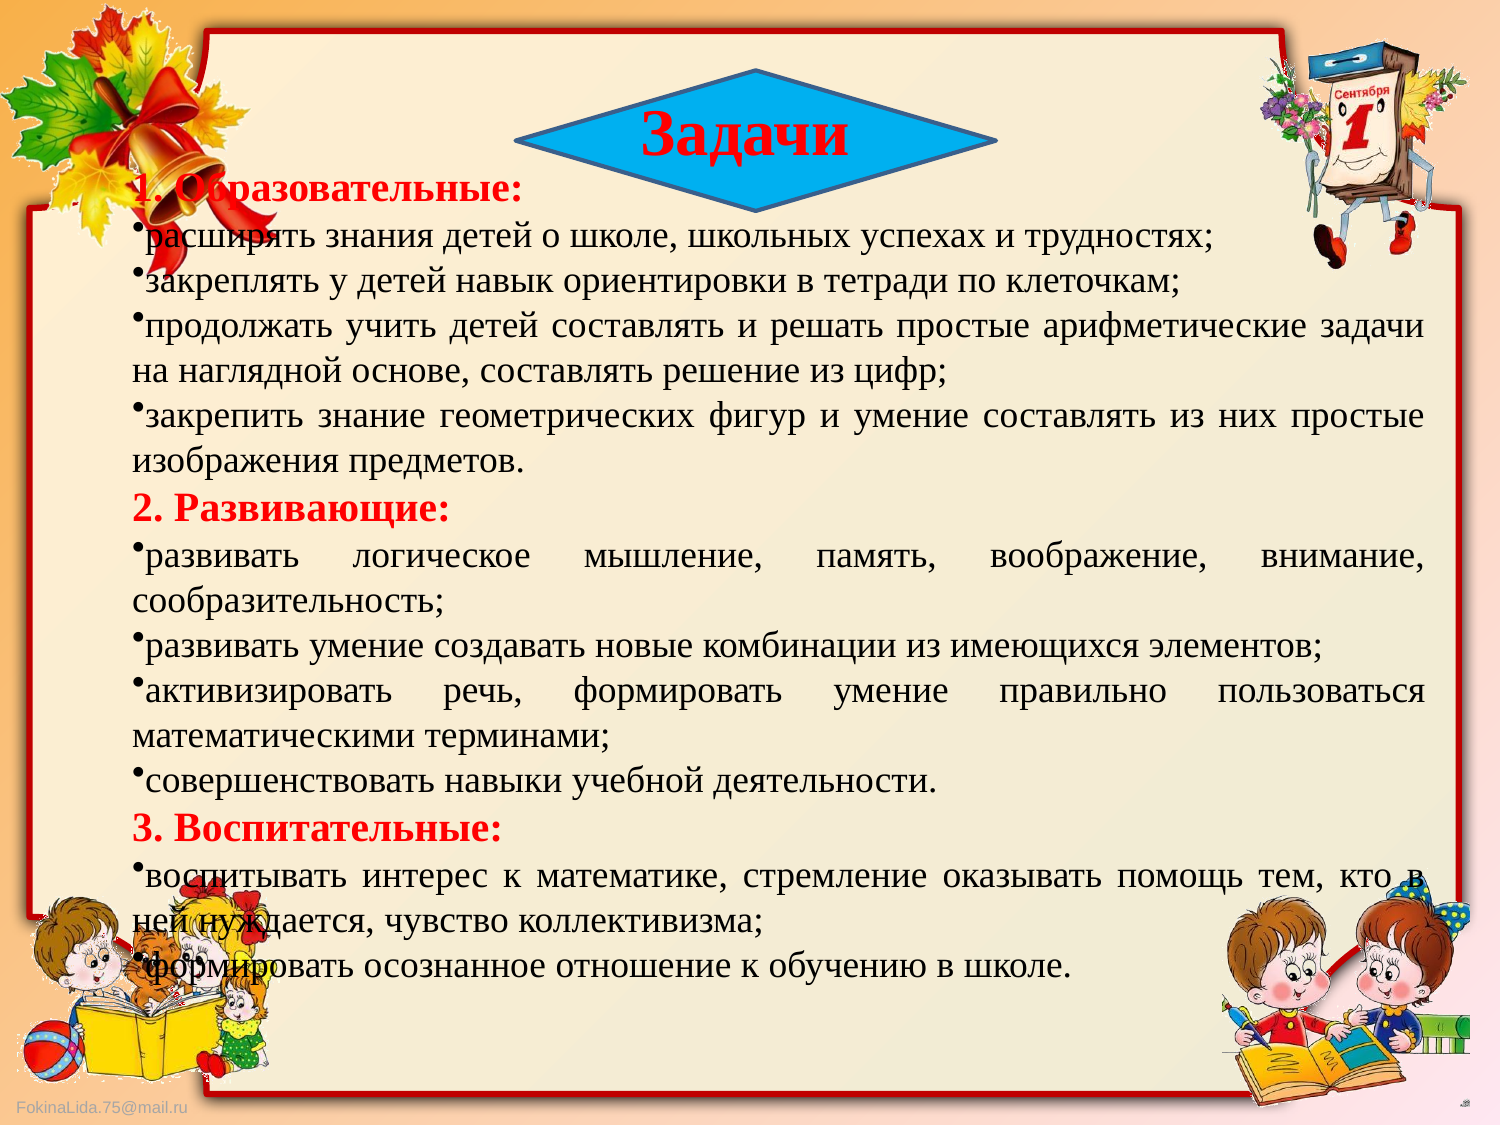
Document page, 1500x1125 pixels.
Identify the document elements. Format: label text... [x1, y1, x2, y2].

text_box 1. Образовательные: расширять знания детей о школе, школьных успехах и трудностях; закреплять у детей навык ориентировки в тетради по клеточкам; продолжать учить детей составлять и решать простые арифметические задачи на наглядной основе, составлять решение из цифр; закрепить знание геометрических фигур и умение составлять из них простые изображения предметов. 2. Развивающие: развивать логическое мышление, память, воображение, внимание, сообразительность; развивать умение создавать новые комбинации из имеющихся элементов; активизировать речь, формировать умение правильно пользоваться математическими терминами; совершенствовать навыки учебной деятельности. 3. Воспитательные: воспитывать интерес к математике, стремление оказывать помощь тем, кто в ней нуждается, чувство коллективизма; формировать осознанное отношение к обучению в школе. [117, 152, 1442, 992]
picture [1246, 19, 1500, 279]
picture [0, 0, 193, 300]
picture [17, 845, 281, 1109]
title Задачи [70, 35, 1421, 223]
picture [1222, 868, 1470, 1108]
